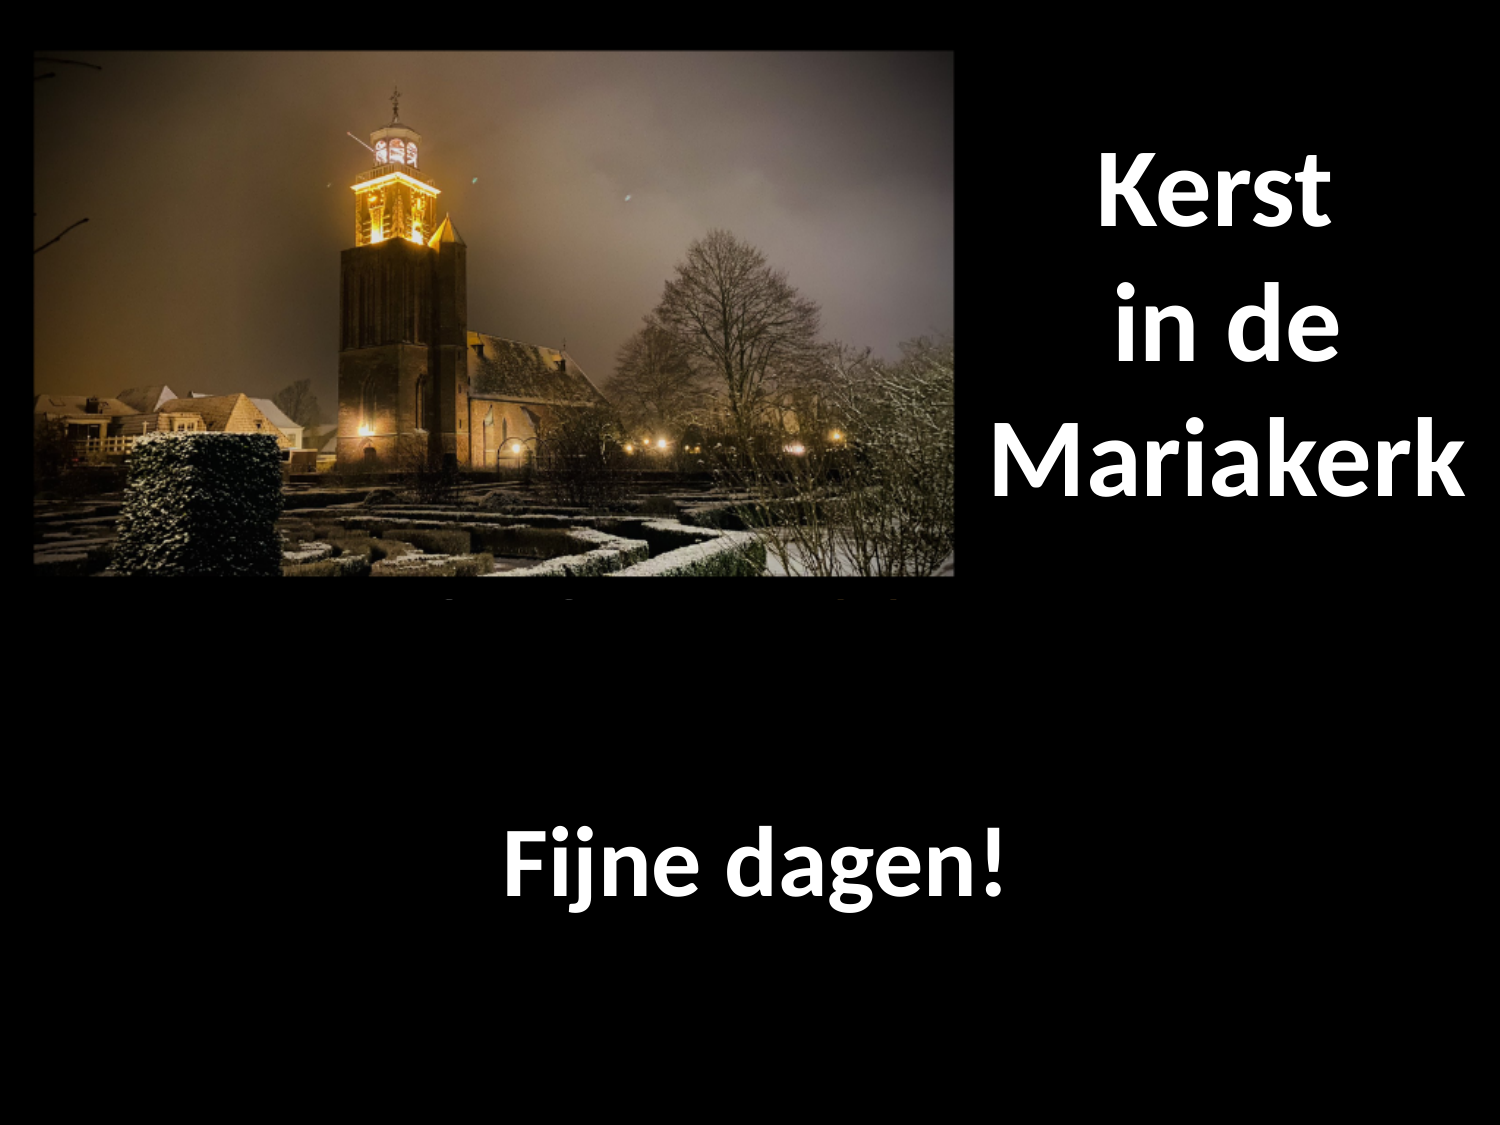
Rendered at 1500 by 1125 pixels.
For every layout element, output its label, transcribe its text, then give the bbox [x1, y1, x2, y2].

text_box Kerst in de Mariakerk [975, 106, 1500, 527]
text_box Fijne dagen! [487, 788, 1033, 924]
picture [0, 0, 975, 600]
